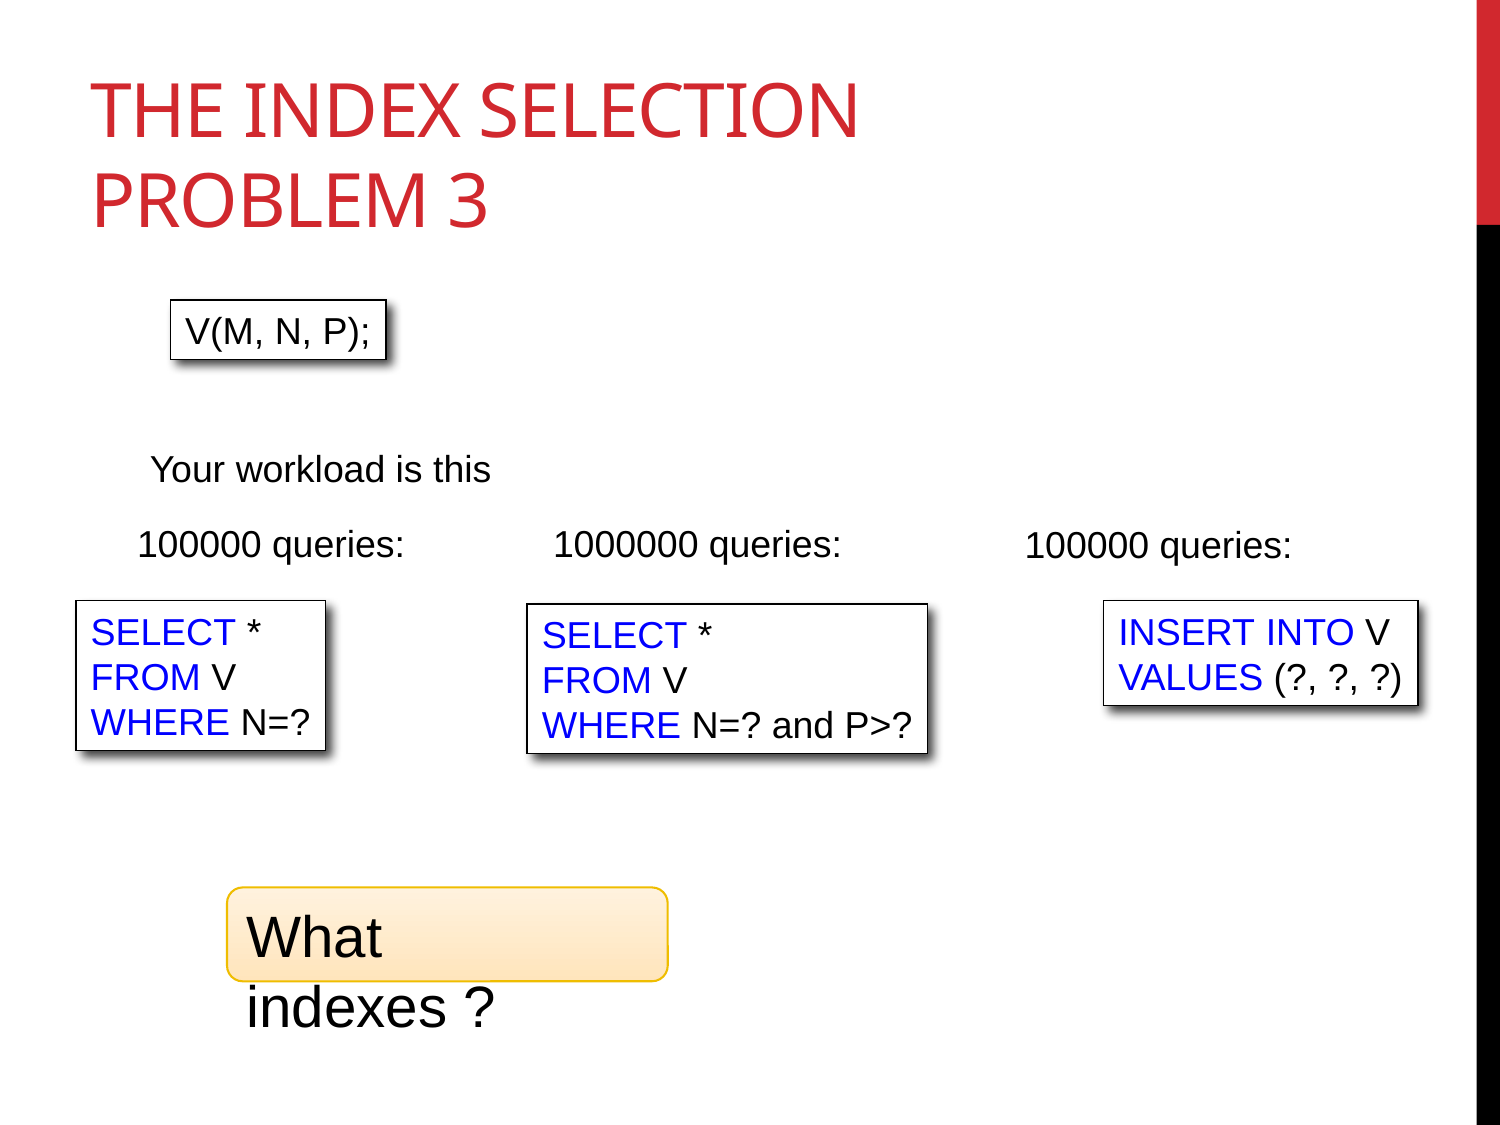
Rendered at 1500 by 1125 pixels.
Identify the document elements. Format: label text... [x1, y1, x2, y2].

text_box SELECT * FROM V WHERE N=? [75, 600, 326, 751]
text_box 100000 queries: [1009, 513, 1308, 573]
text_box V(M, N, P); [170, 299, 386, 360]
text_box INSERT INTO V VALUES (?, ?, ?) [1103, 600, 1418, 706]
text_box Your workload is this [134, 437, 507, 498]
text_box 100000 queries: [122, 512, 420, 573]
text_box 1000000 queries: [538, 512, 857, 573]
title The Index Selection Problem 3 [75, 25, 1025, 250]
text_box SELECT * FROM V WHERE N=? and P>? [527, 603, 928, 754]
text_box What indexes ? [225, 886, 669, 983]
